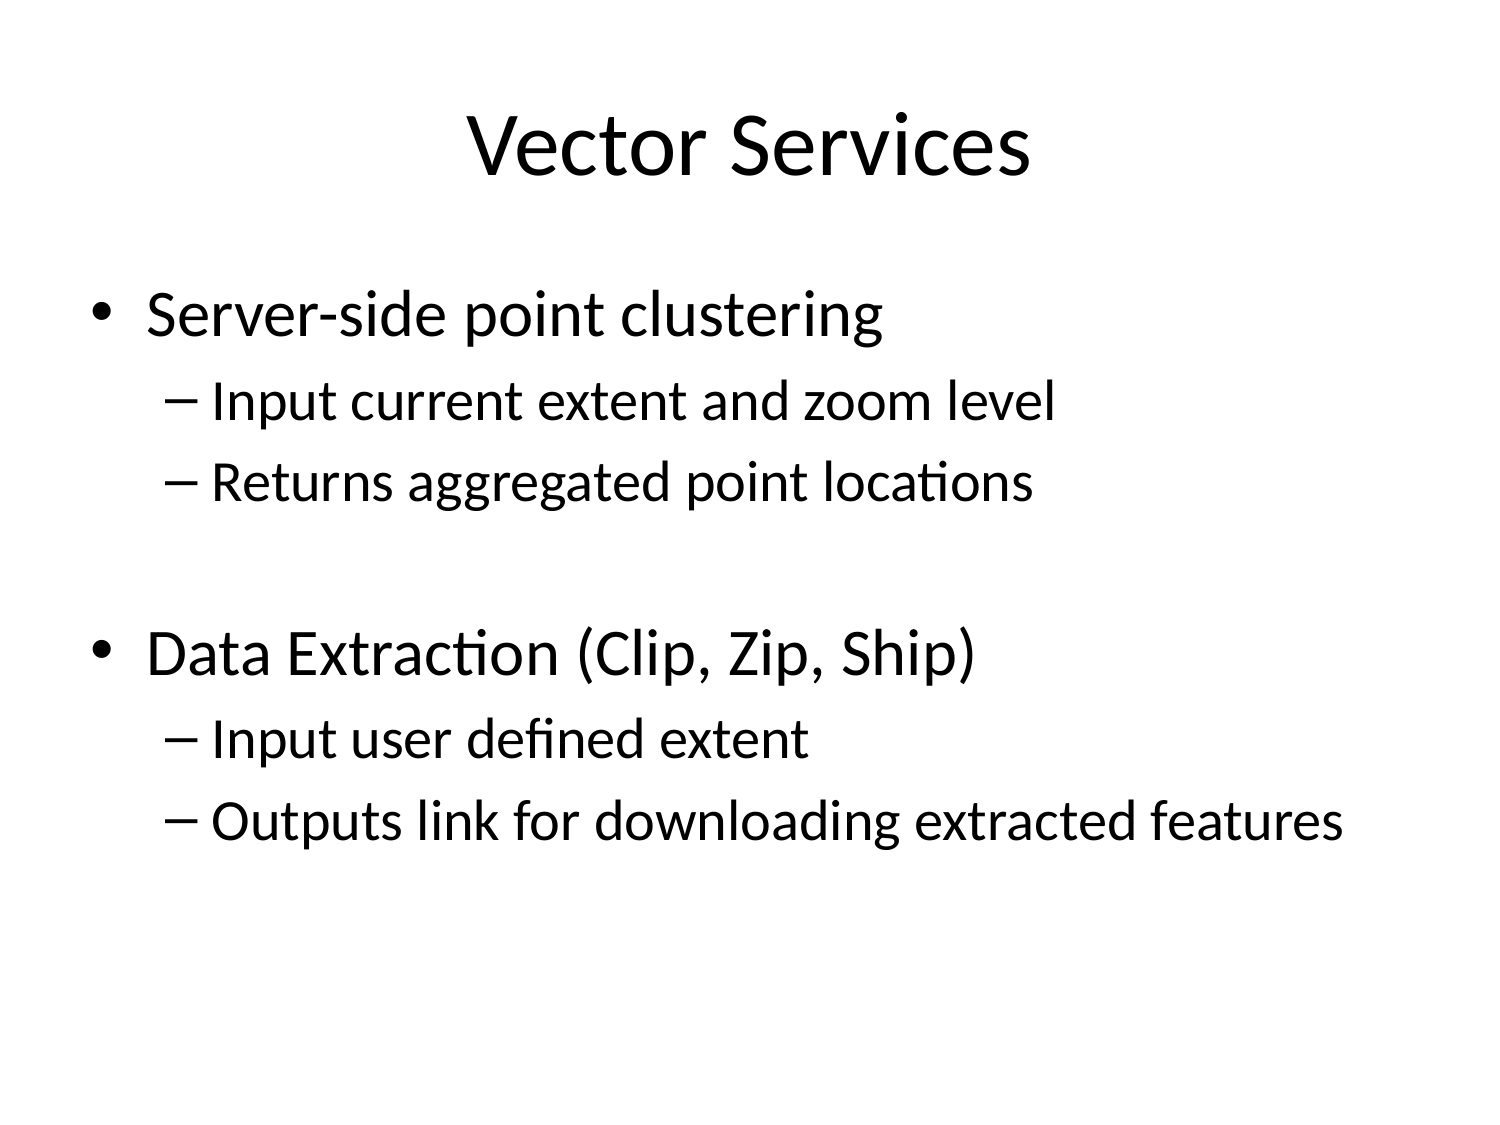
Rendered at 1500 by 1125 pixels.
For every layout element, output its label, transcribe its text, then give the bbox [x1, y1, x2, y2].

title Vector Services [75, 45, 1425, 233]
list Server-side point clustering Input current extent and zoom level Returns aggregated point locations Data Extraction (Clip, Zip, Ship) Input user defined extent Outputs link for downloading extracted features [75, 262, 1425, 1005]
